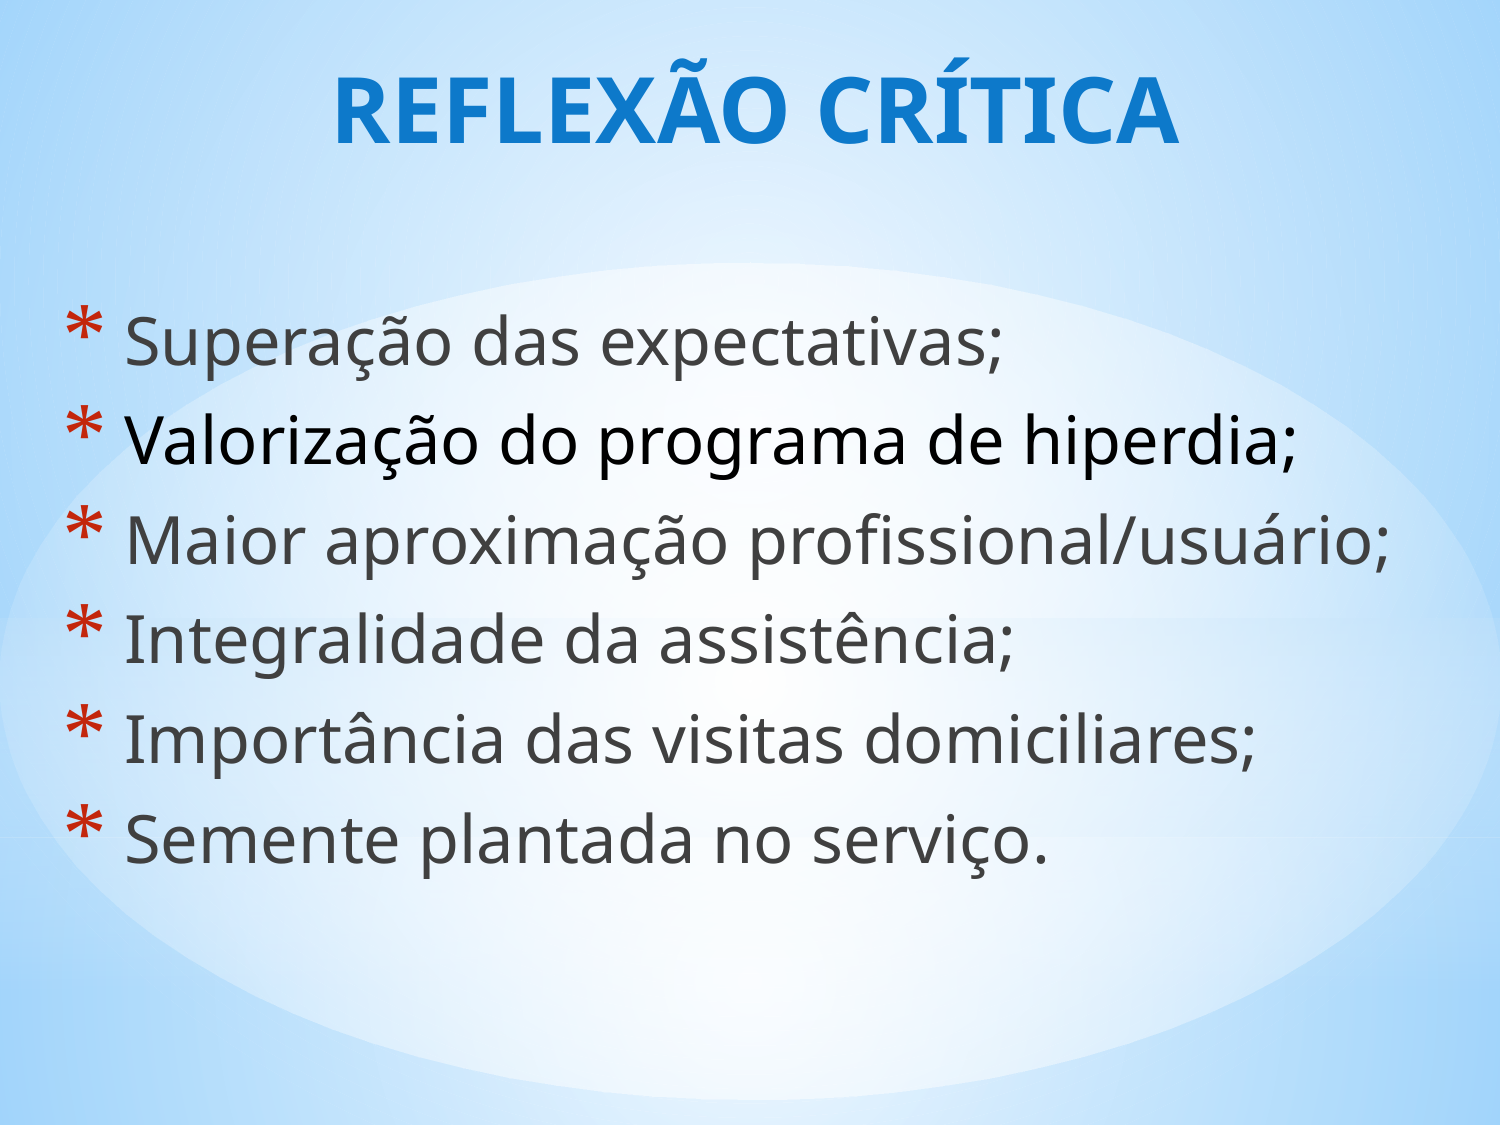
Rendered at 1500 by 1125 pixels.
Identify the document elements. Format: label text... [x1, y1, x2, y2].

text_box Superação das expectativas; Valorização do programa de hiperdia; Maior aproximação profissional/usuário; Integralidade da assistência; Importância das visitas domiciliares; Semente plantada no serviço. [41, 290, 1424, 1059]
text_box REFLEXÃO CRÍTICA [41, 44, 1471, 232]
